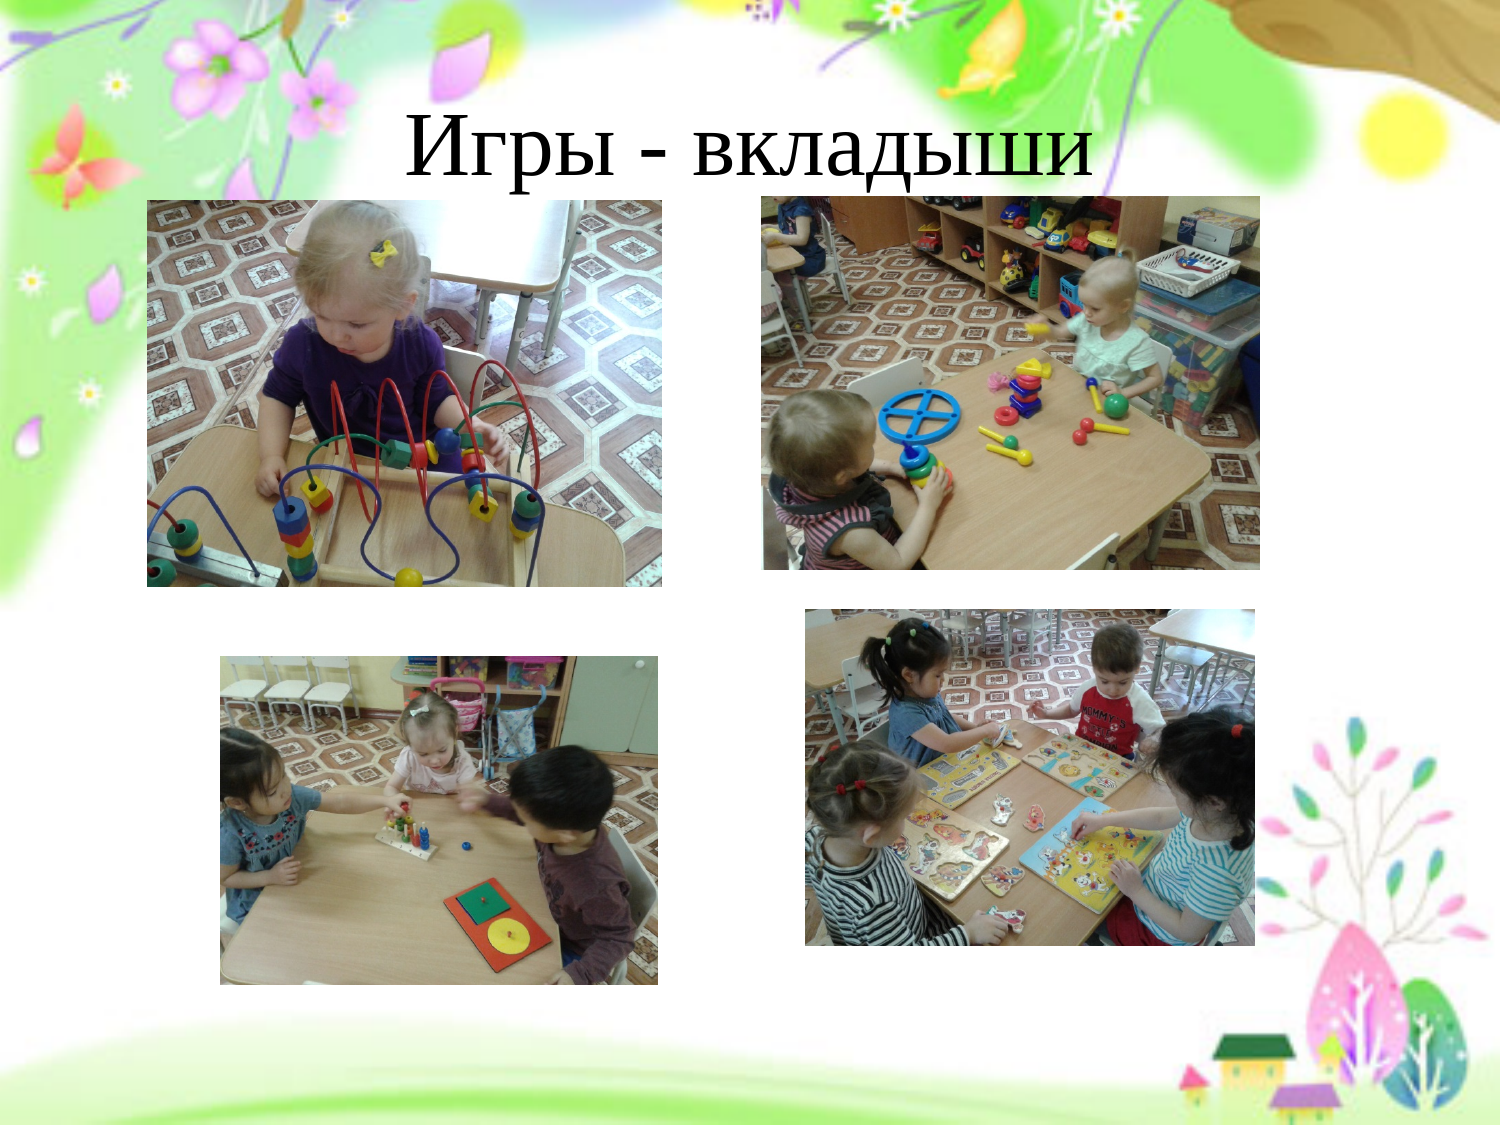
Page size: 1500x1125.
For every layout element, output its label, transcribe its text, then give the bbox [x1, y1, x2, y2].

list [219, 656, 658, 986]
title Игры - вкладыши [75, 45, 1425, 233]
picture [0, 0, 1500, 1125]
